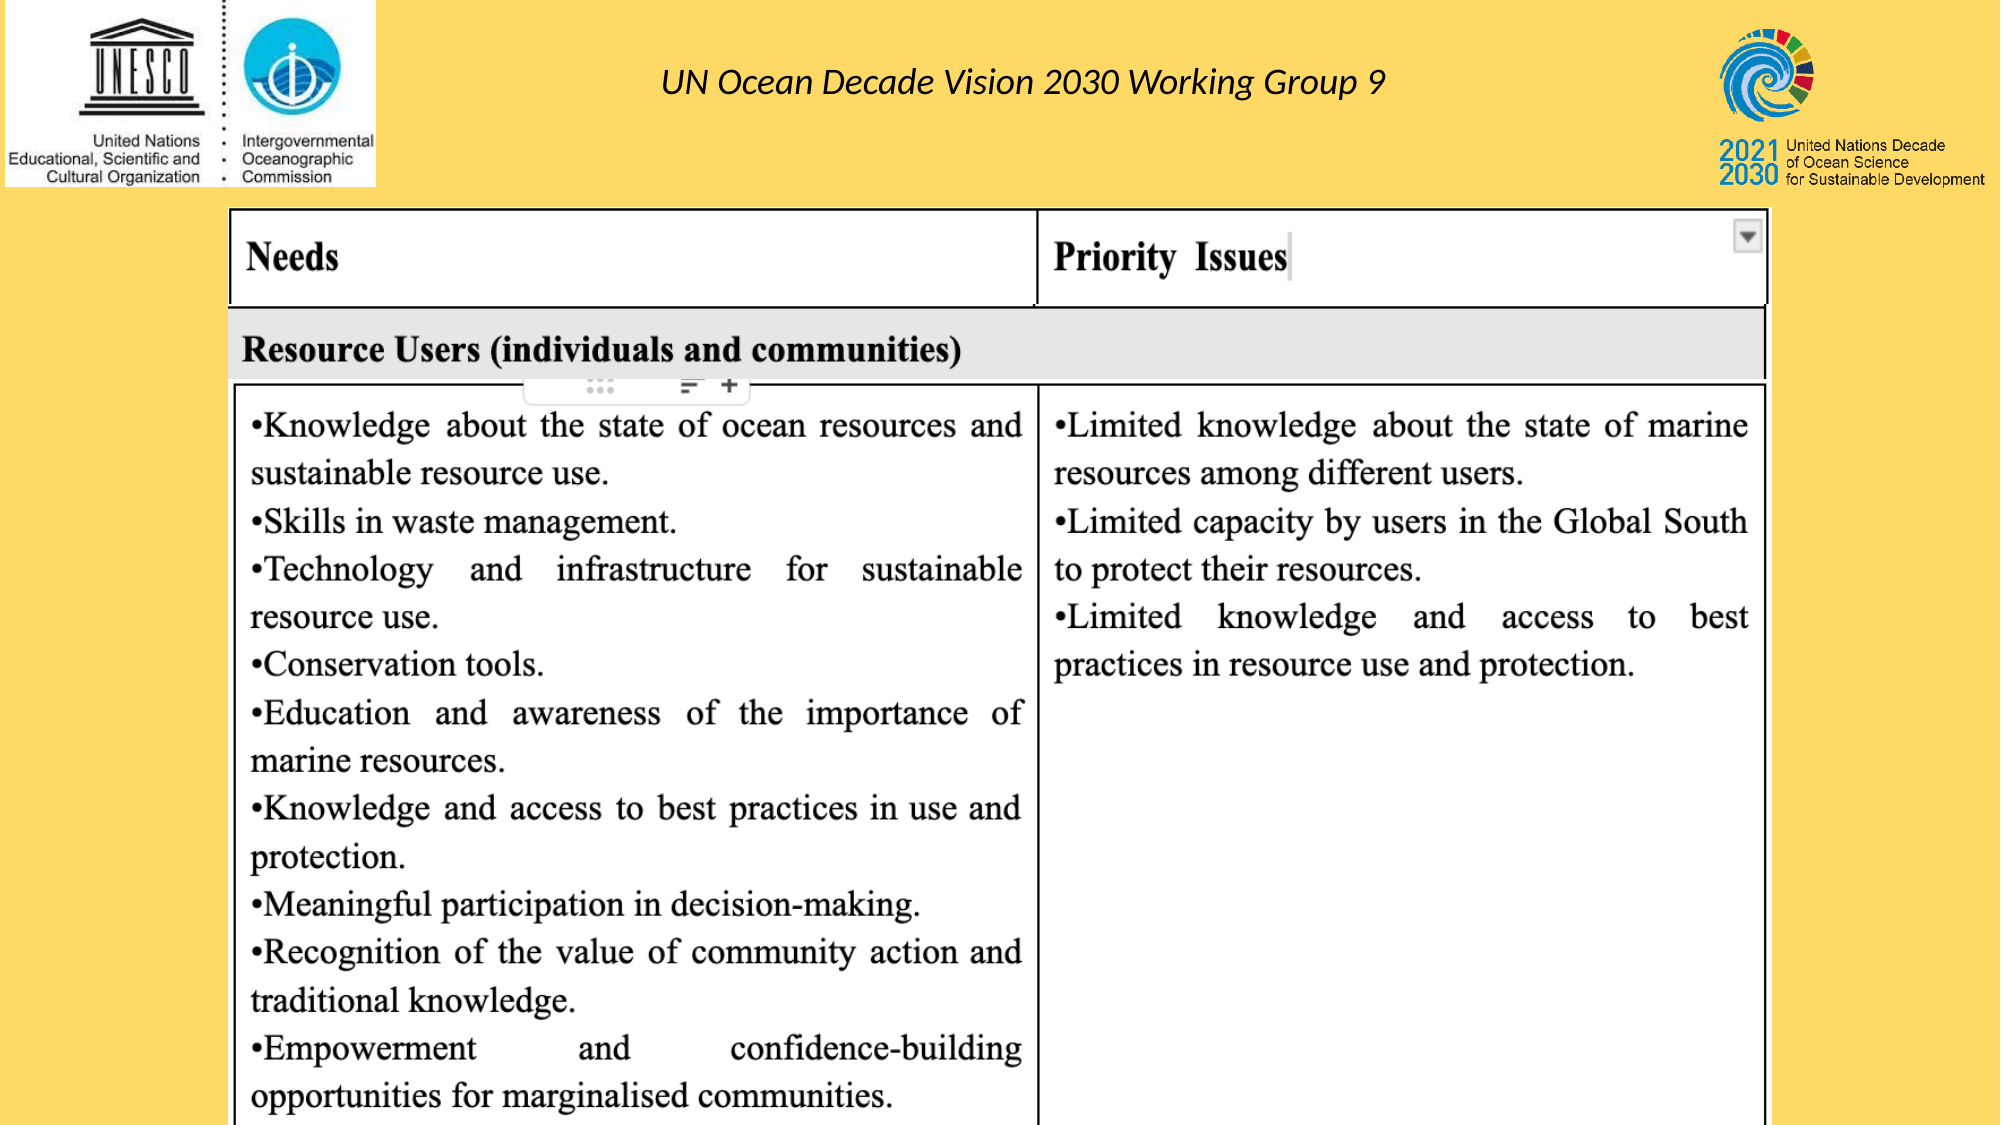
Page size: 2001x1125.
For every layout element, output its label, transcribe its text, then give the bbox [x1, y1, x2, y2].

picture [228, 0, 1991, 1125]
text_box UN Ocean Decade Vision 2030 Working Group 9 [645, 49, 1401, 110]
picture [5, 0, 376, 187]
